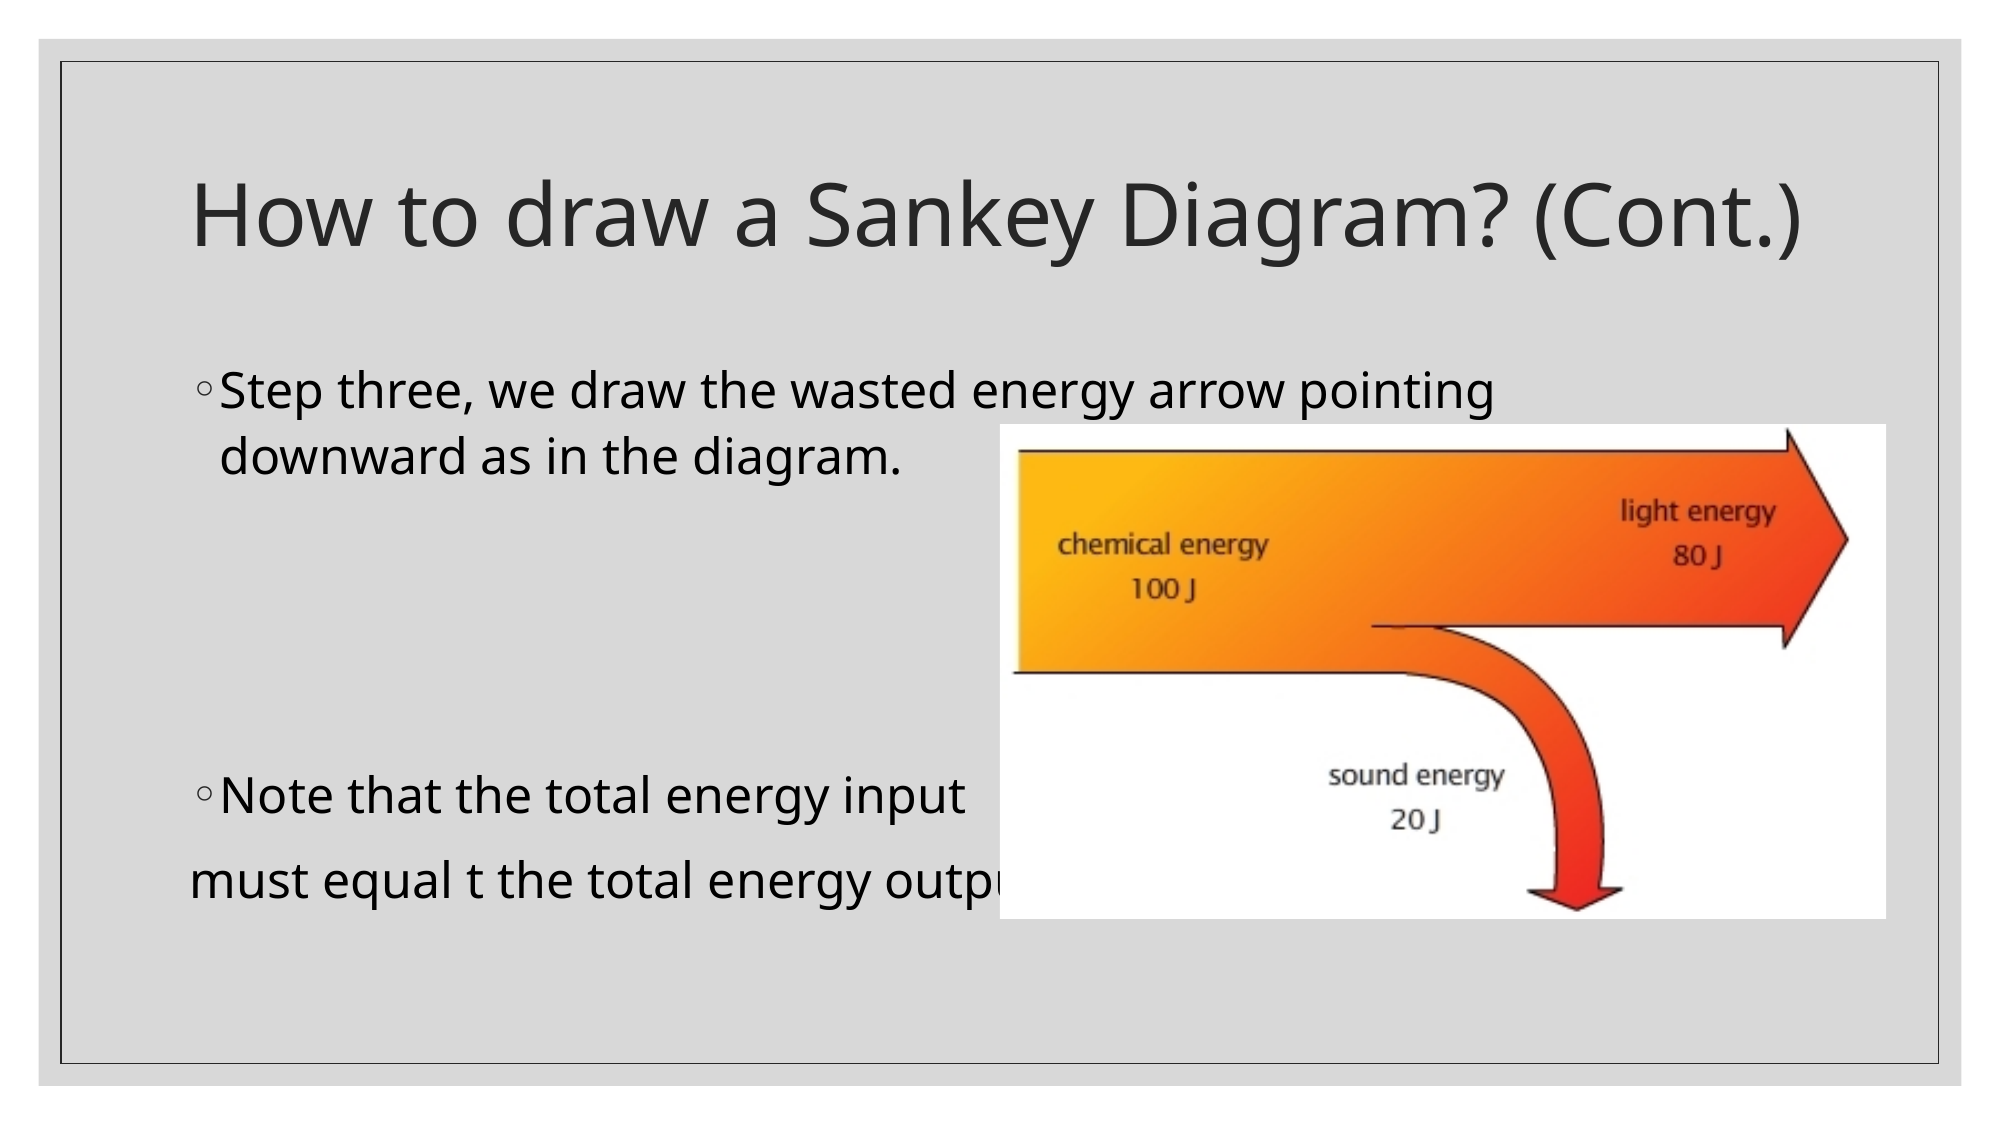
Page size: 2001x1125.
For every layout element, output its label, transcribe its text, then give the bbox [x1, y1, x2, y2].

title How to draw a Sankey Diagram? (Cont.) [174, 105, 1825, 331]
list Step three, we draw the wasted energy arrow pointing downward as in the diagram. Note that the total energy input must equal t the total energy output. [174, 345, 1598, 1047]
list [999, 424, 1887, 919]
